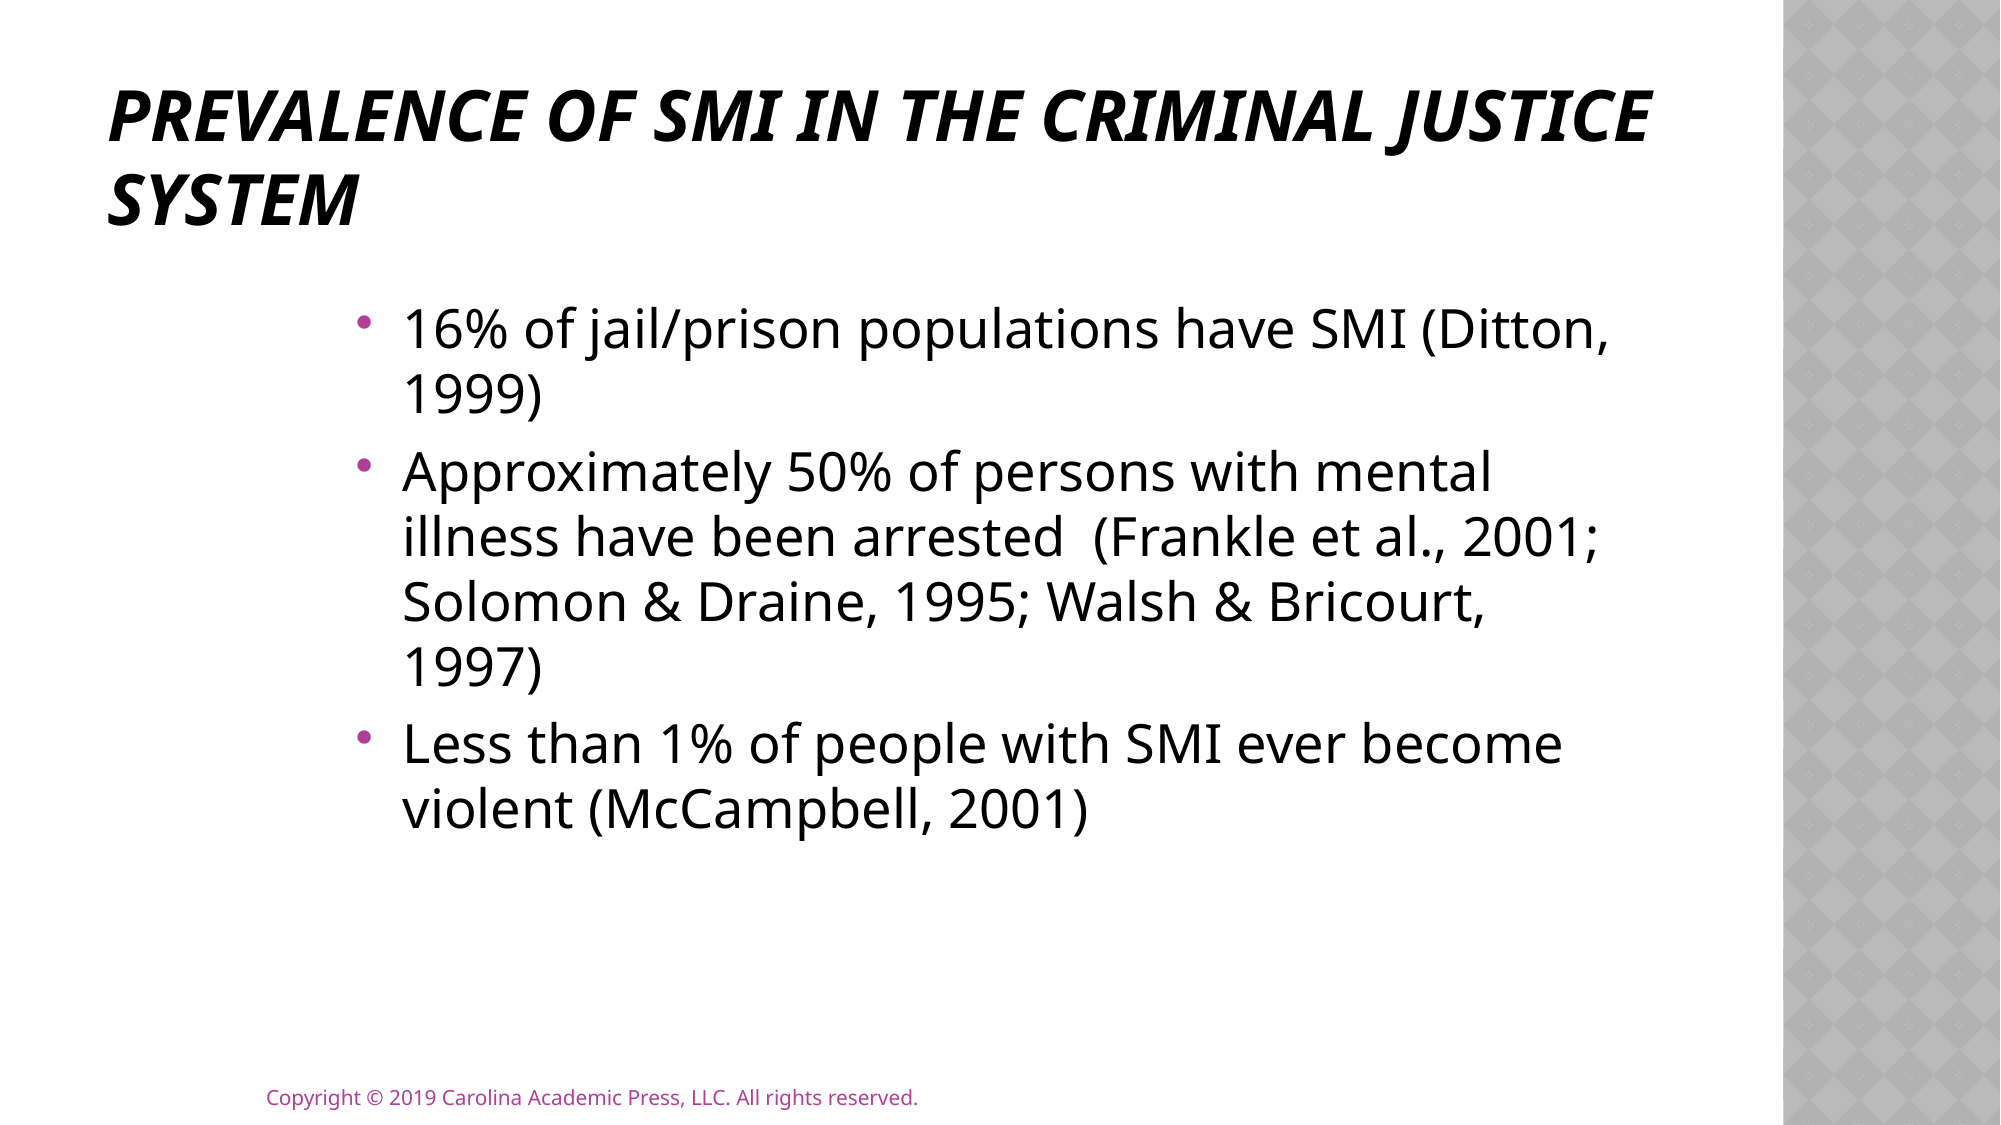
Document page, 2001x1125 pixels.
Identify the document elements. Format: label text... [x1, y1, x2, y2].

title Prevalence of SMI in the Criminal Justice System [99, 52, 1684, 240]
list 16% of jail/prison populations have SMI (Ditton, 1999) Approximately 50% of persons with mental illness have been arrested (Frankle et al., 2001; Solomon & Draine, 1995; Walsh & Bricourt, 1997) Less than 1% of people with SMI ever become violent (McCampbell, 2001) [342, 287, 1656, 950]
footer Copyright © 2019 Carolina Academic Press, LLC. All rights reserved. [99, 1062, 934, 1114]
